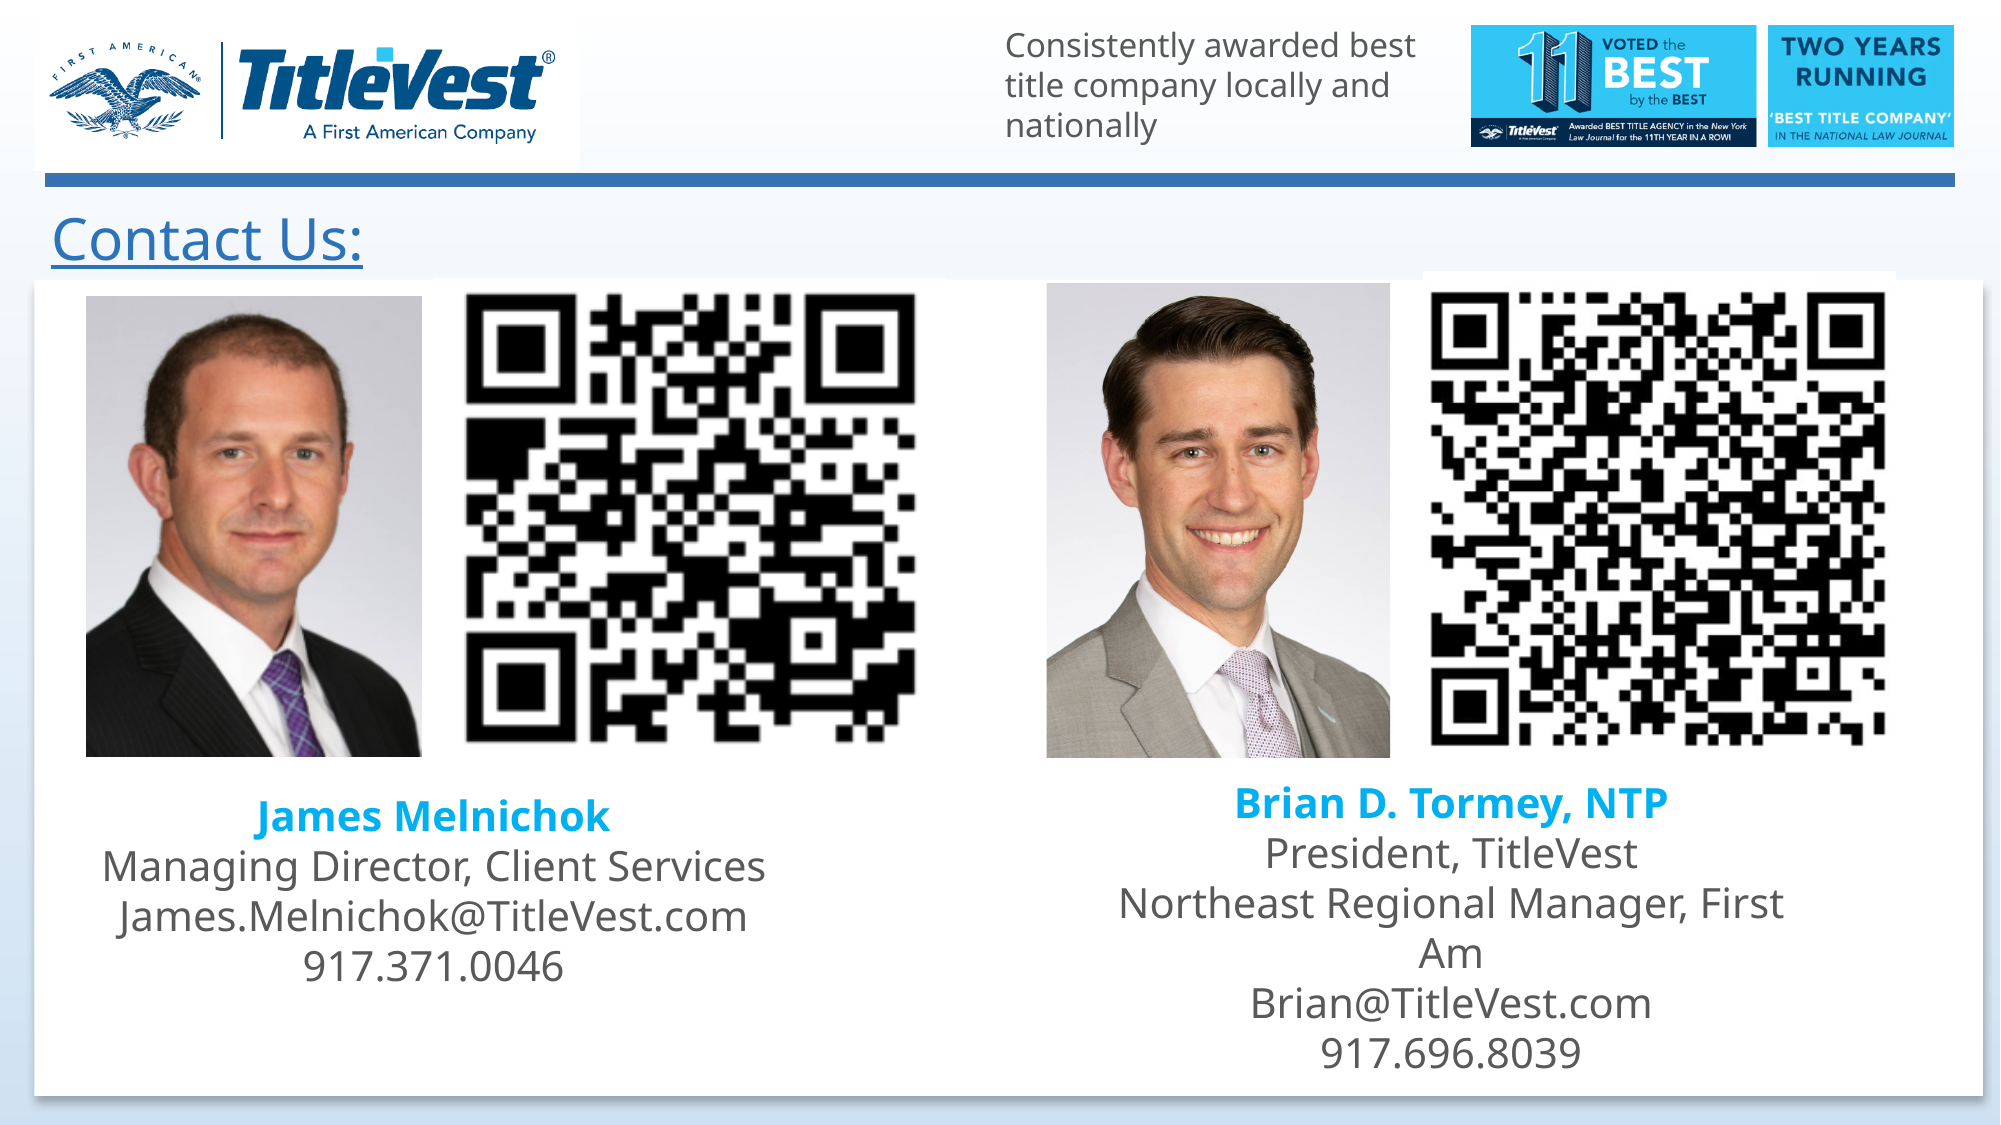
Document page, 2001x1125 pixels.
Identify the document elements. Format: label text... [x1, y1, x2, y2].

picture [1471, 25, 1758, 147]
picture [1423, 270, 1896, 758]
picture [433, 278, 945, 773]
picture [86, 296, 422, 757]
picture [1046, 283, 1391, 758]
text_box Contact Us: [51, 201, 467, 287]
text_box [33, 279, 1984, 1097]
text_box [45, 173, 1955, 187]
text_box Brian D. Tormey, NTP President, TitleVest Northeast Regional Manager, First Am Brian@TitleVest.com 917.696.8039 [1089, 776, 1813, 1125]
picture [1768, 25, 1954, 147]
text_box James Melnichok Managing Director, Client Services James.Melnichok@TitleVest.com 917.371.0046 [89, 789, 779, 990]
text_box Consistently awarded best title company locally and nationally [1004, 18, 1452, 151]
picture [35, 9, 580, 171]
